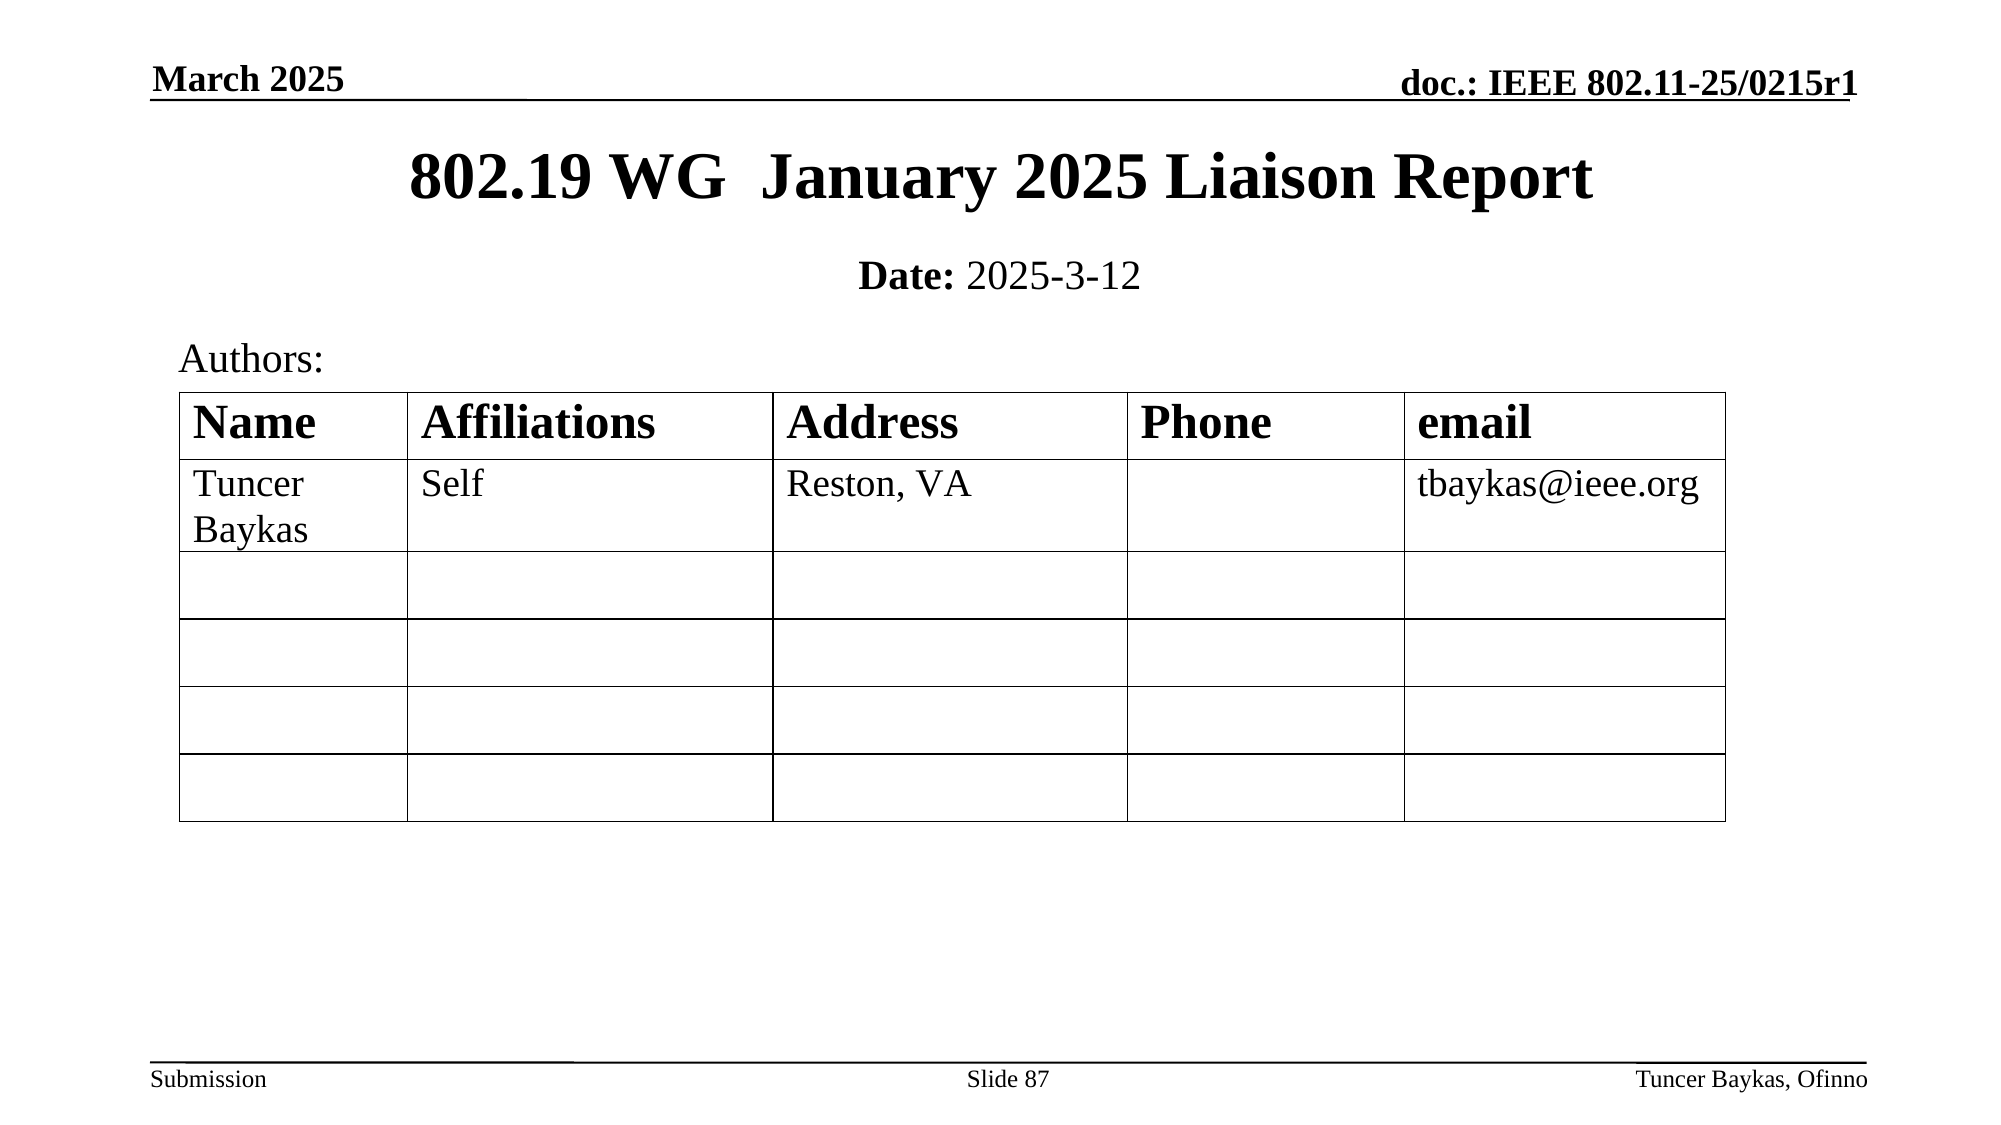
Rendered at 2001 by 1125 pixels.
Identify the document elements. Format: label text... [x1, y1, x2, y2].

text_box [160, 391, 1760, 885]
slide_number Slide 87 [950, 1061, 1067, 1123]
title 802.19 WG January 2025 Liaison Report [152, 110, 1853, 234]
footer Tuncer Baykas, Ofinno [1171, 1061, 1869, 1093]
subtitle Date: 2025-3-12 [299, 239, 1701, 319]
text_box Authors: [162, 323, 401, 387]
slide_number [152, 54, 563, 100]
